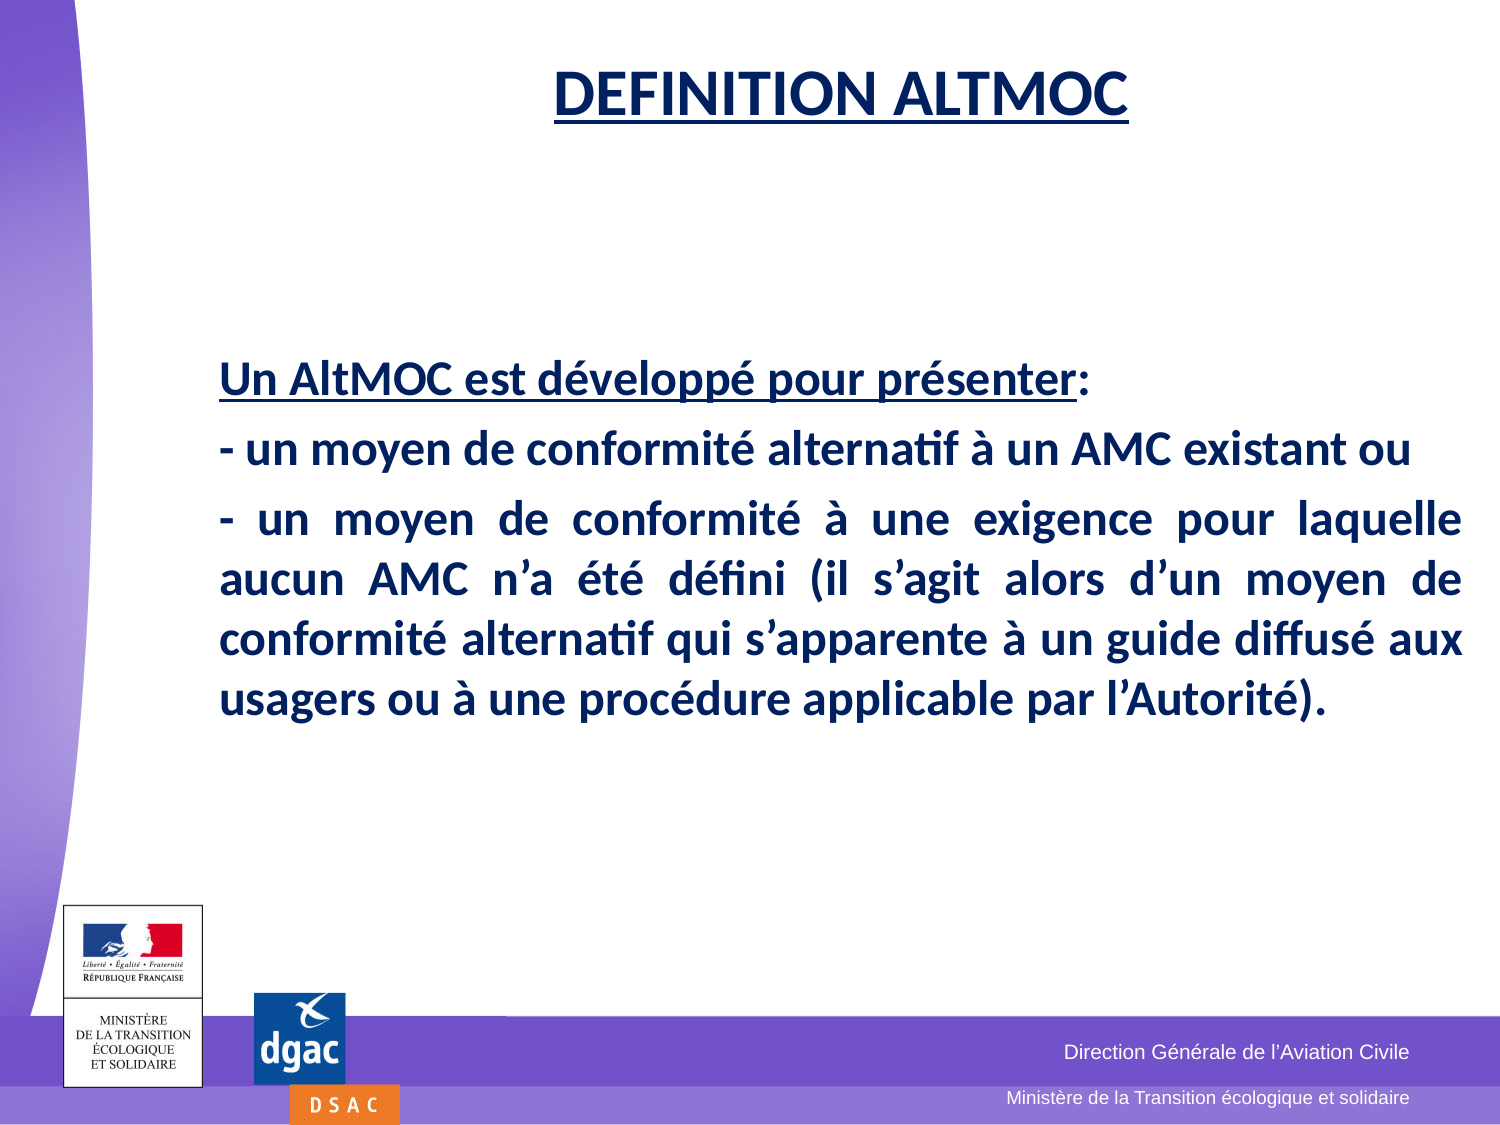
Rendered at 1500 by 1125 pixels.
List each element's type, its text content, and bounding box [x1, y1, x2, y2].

title DEFINITION ALTMOC [204, 41, 1480, 266]
picture [0, 0, 1500, 1125]
list Un AltMOC est développé pour présenter: - un moyen de conformité alternatif à un AMC existant ou - un moyen de conformité à une exigence pour laquelle aucun AMC n’a été défini (il s’agit alors d’un moyen de conformité alternatif qui s’apparente à un guide diffusé aux usagers ou à une procédure applicable par l’Autorité). [204, 486, 1480, 733]
